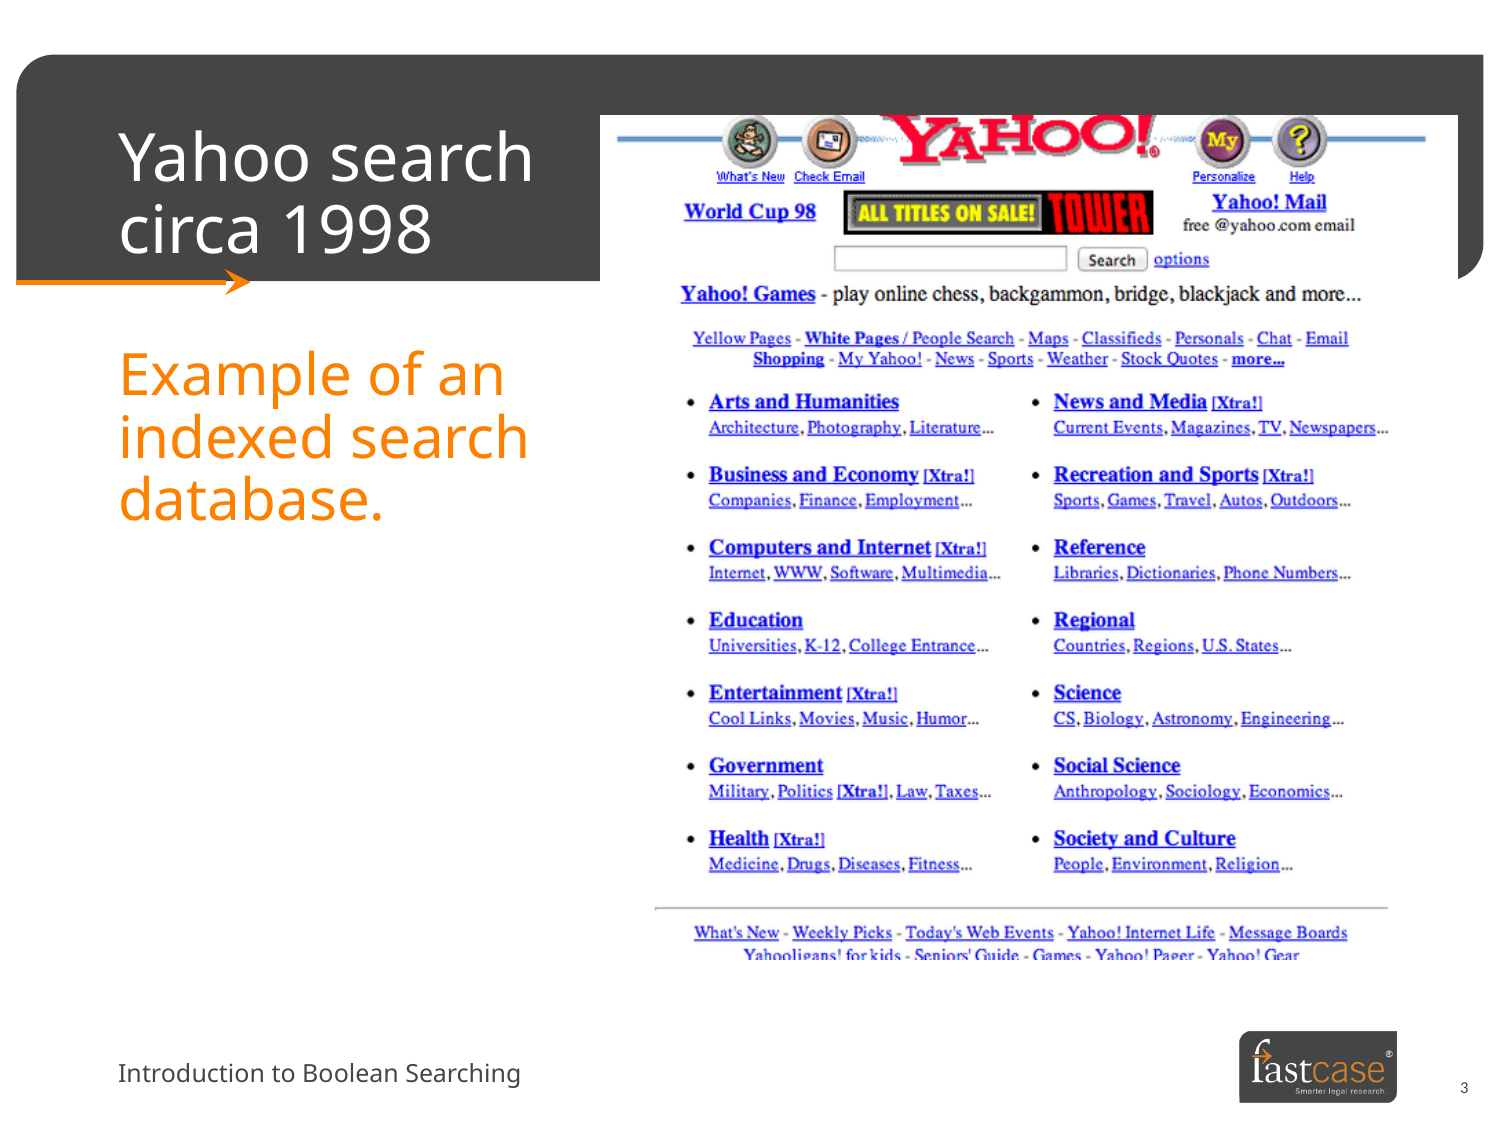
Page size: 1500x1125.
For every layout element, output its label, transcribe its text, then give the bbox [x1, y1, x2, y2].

list Example of an indexed search database. [103, 337, 588, 963]
picture [1239, 1031, 1397, 1056]
footer Introduction to Boolean Searching [103, 1042, 600, 1103]
picture [599, 115, 1458, 960]
title Yahoo search circa 1998 [103, 75, 638, 275]
slide_number 3 [1146, 1056, 1484, 1117]
